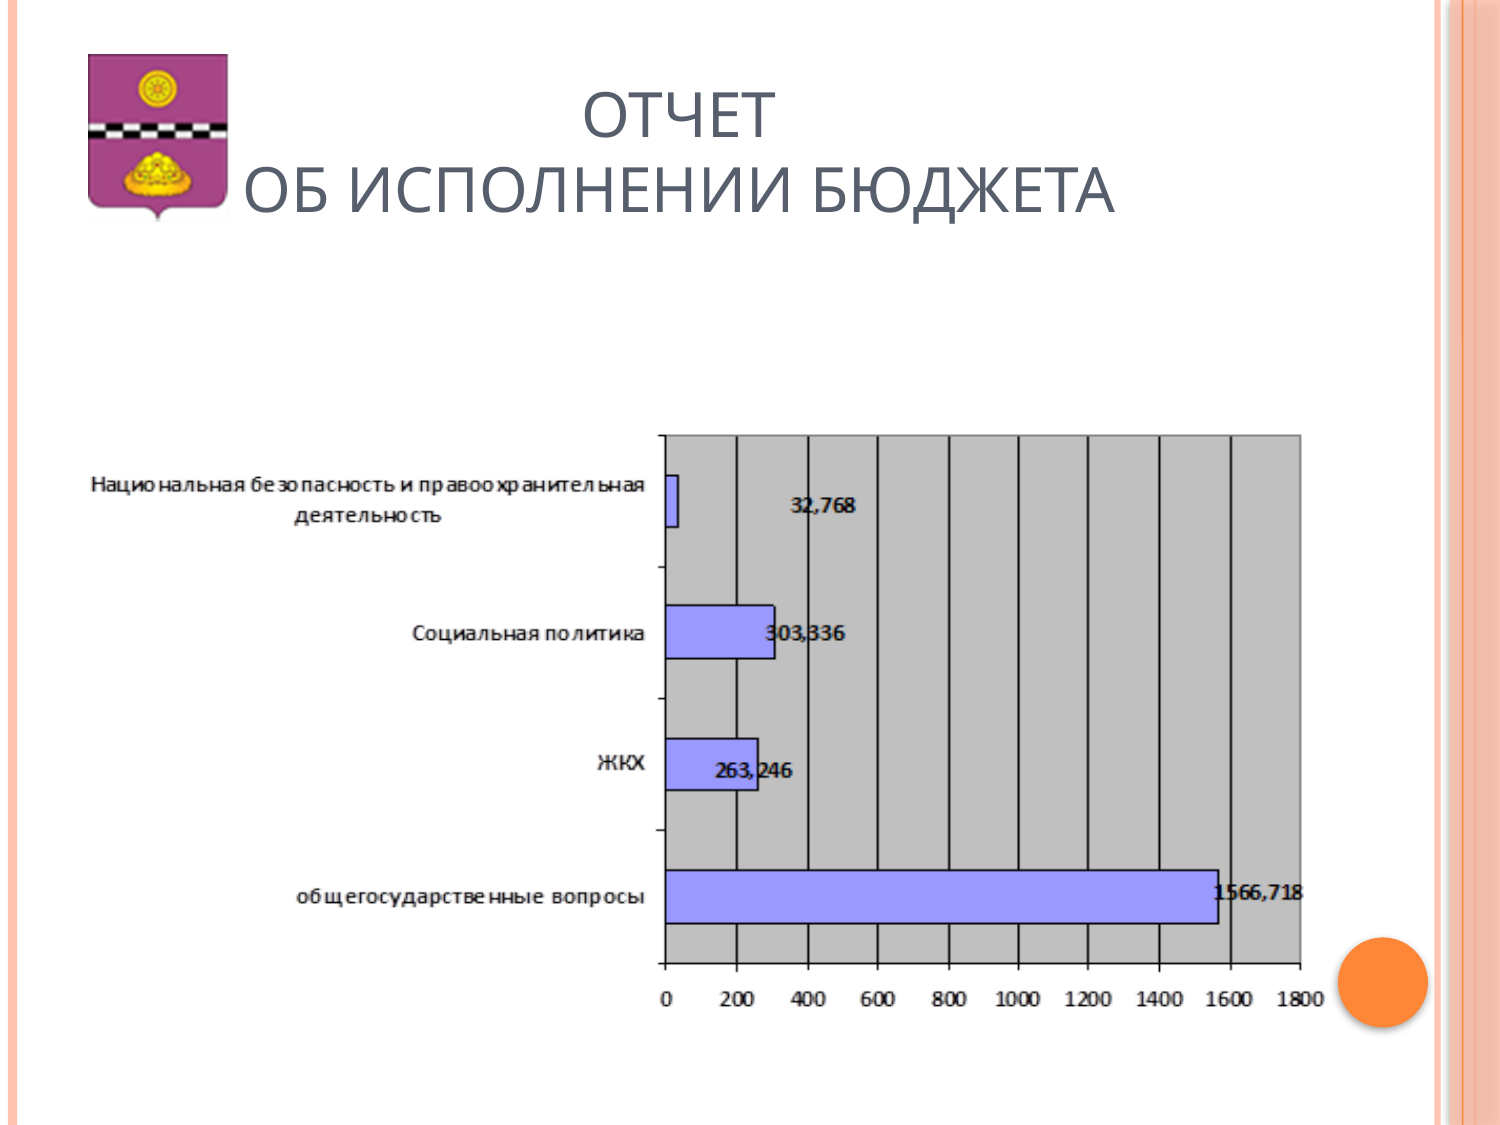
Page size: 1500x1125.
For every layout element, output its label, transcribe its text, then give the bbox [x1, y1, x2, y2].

picture [87, 53, 230, 224]
title Отчет об исполнении бюджета [75, 45, 1300, 233]
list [52, 394, 1365, 1048]
